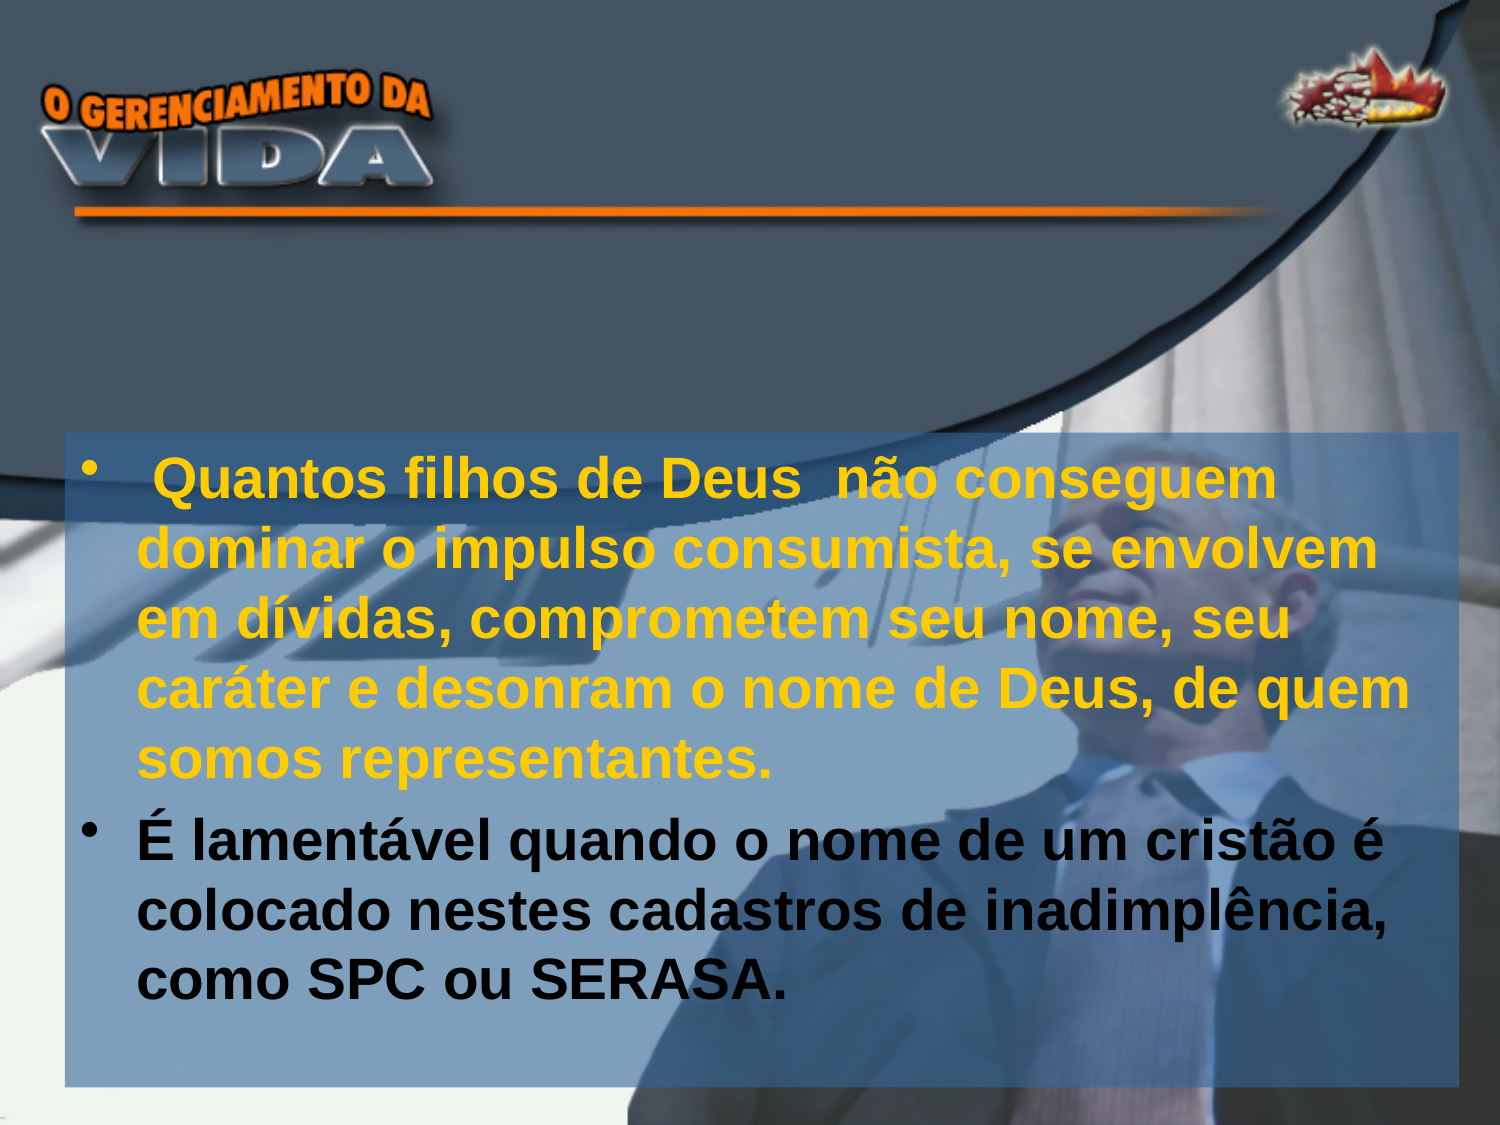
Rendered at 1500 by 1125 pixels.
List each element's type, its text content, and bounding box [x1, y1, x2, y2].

list Quantos filhos de Deus não conseguem dominar o impulso consumista, se envolvem em dívidas, comprometem seu nome, seu caráter e desonram o nome de Deus, de quem somos representantes. É lamentável quando o nome de um cristão é colocado nestes cadastros de inadimplência, como SPC ou SERASA. [64, 432, 1459, 1088]
picture [0, 0, 1500, 1125]
